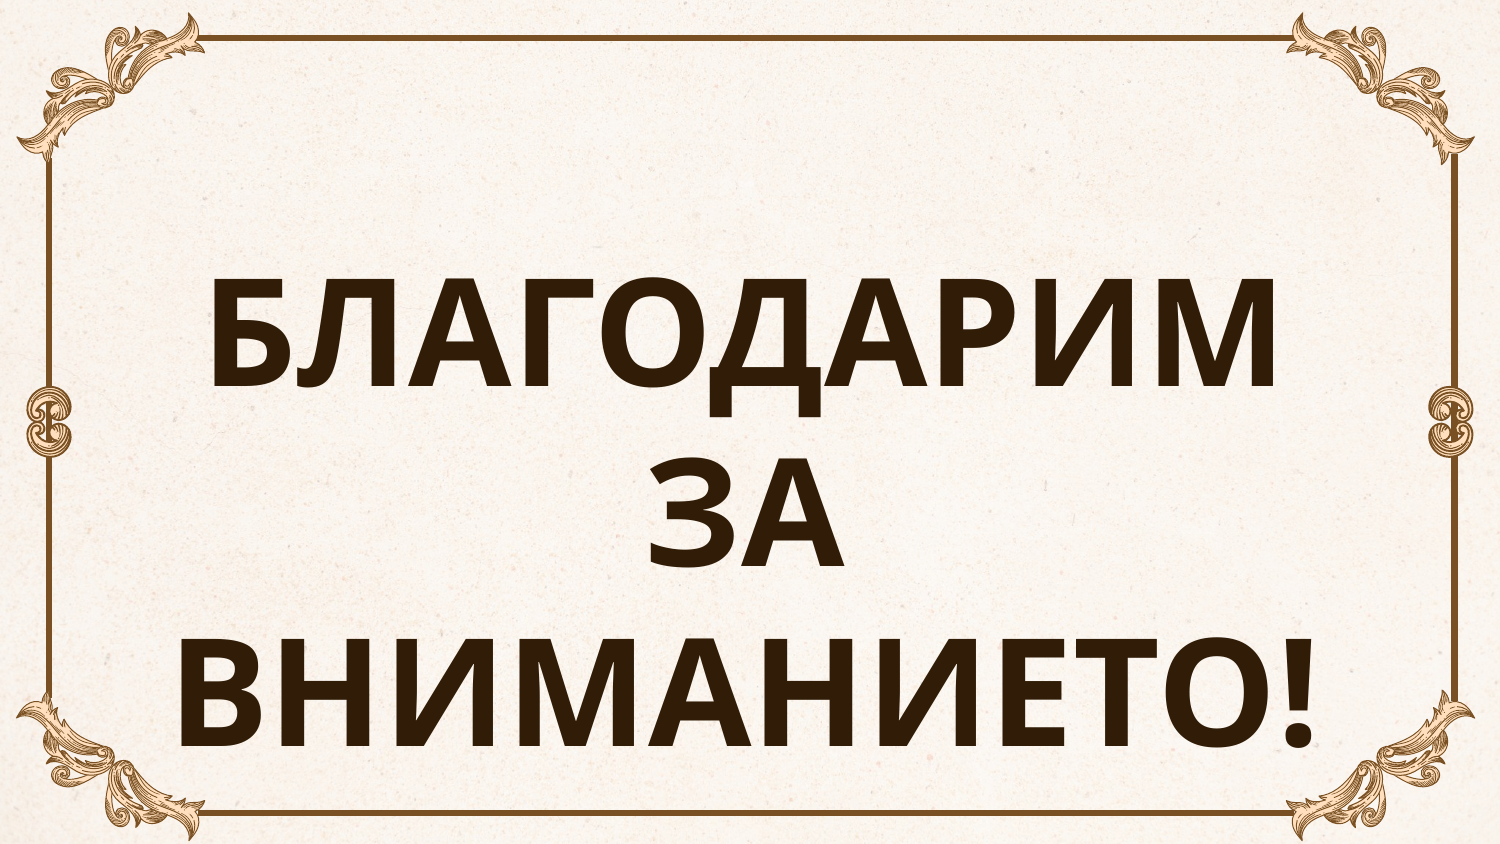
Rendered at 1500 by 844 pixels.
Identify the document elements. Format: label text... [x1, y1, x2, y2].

title БЛАГОДАРИМ ЗА ВНИМАНИЕТО! [112, 221, 1377, 316]
